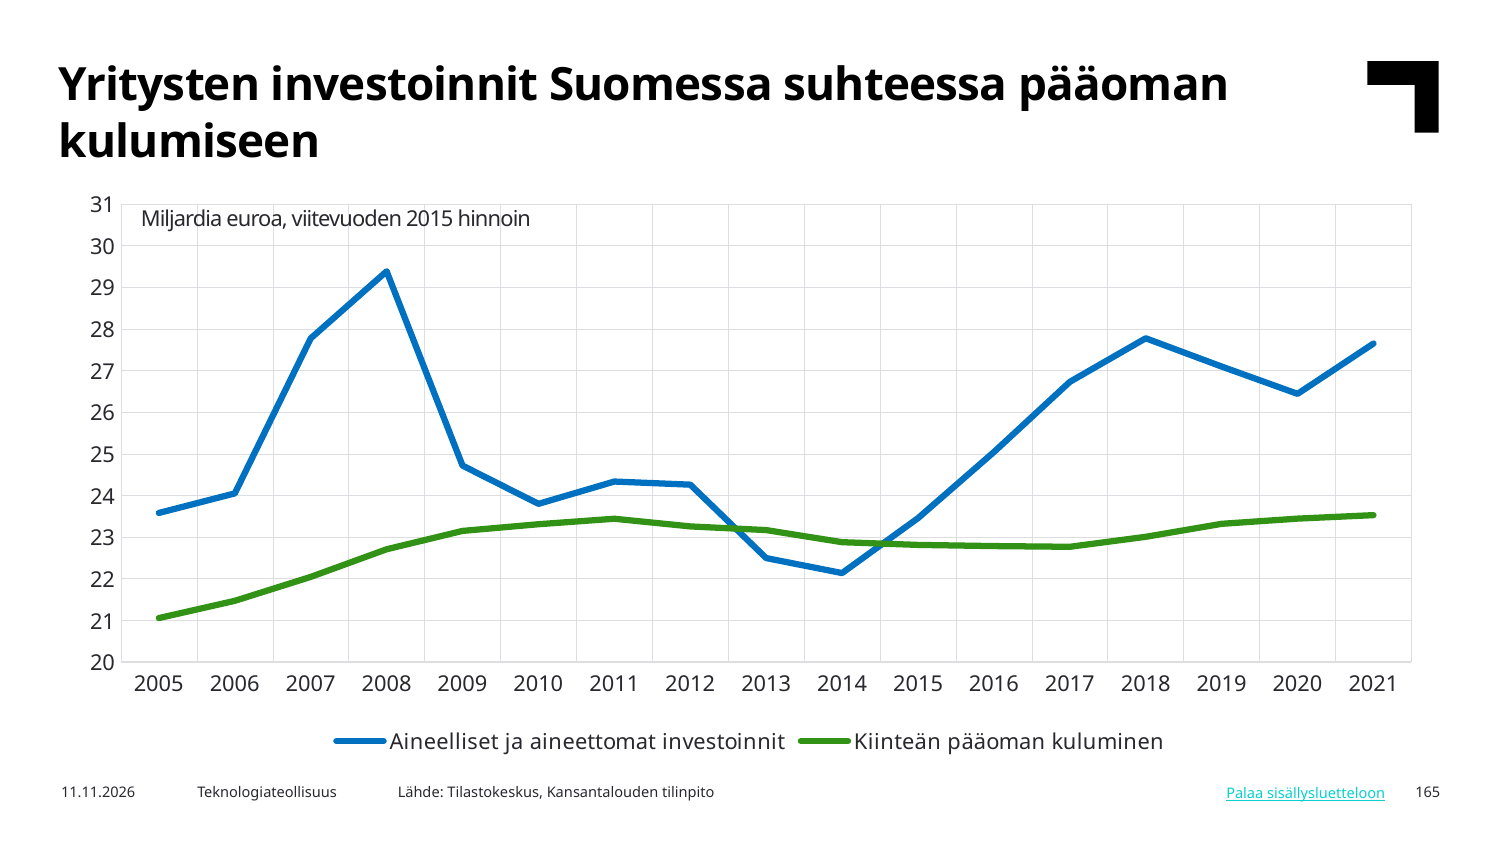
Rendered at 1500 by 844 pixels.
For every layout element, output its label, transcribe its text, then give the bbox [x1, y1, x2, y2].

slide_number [46, 775, 182, 803]
text_box Palaa sisällysluetteloon [1211, 776, 1424, 804]
slide_number 165 [1313, 775, 1456, 803]
list Yritysten investoinnit Suomessa suhteessa pääoman kulumiseen [41, 46, 1353, 178]
chart [62, 177, 1440, 763]
footer Teknologiateollisuus [182, 775, 382, 803]
list Lähde: Tilastokeskus, Kansantalouden tilinpito [382, 775, 871, 803]
